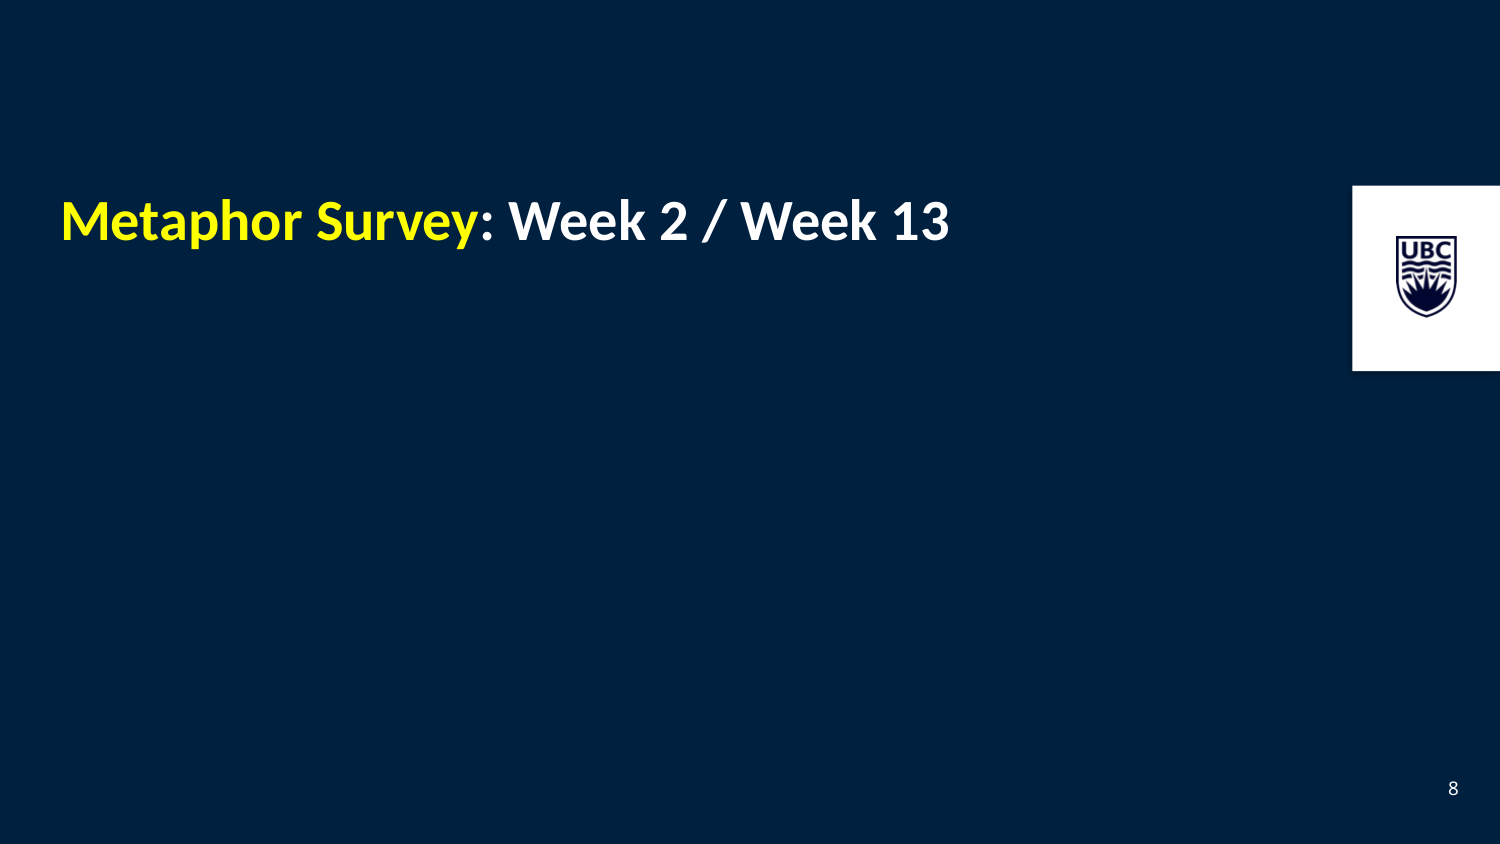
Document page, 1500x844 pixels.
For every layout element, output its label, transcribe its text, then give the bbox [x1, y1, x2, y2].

title Metaphor Survey: Week 2 / Week 13 [60, 185, 1352, 349]
picture [1396, 236, 1457, 318]
